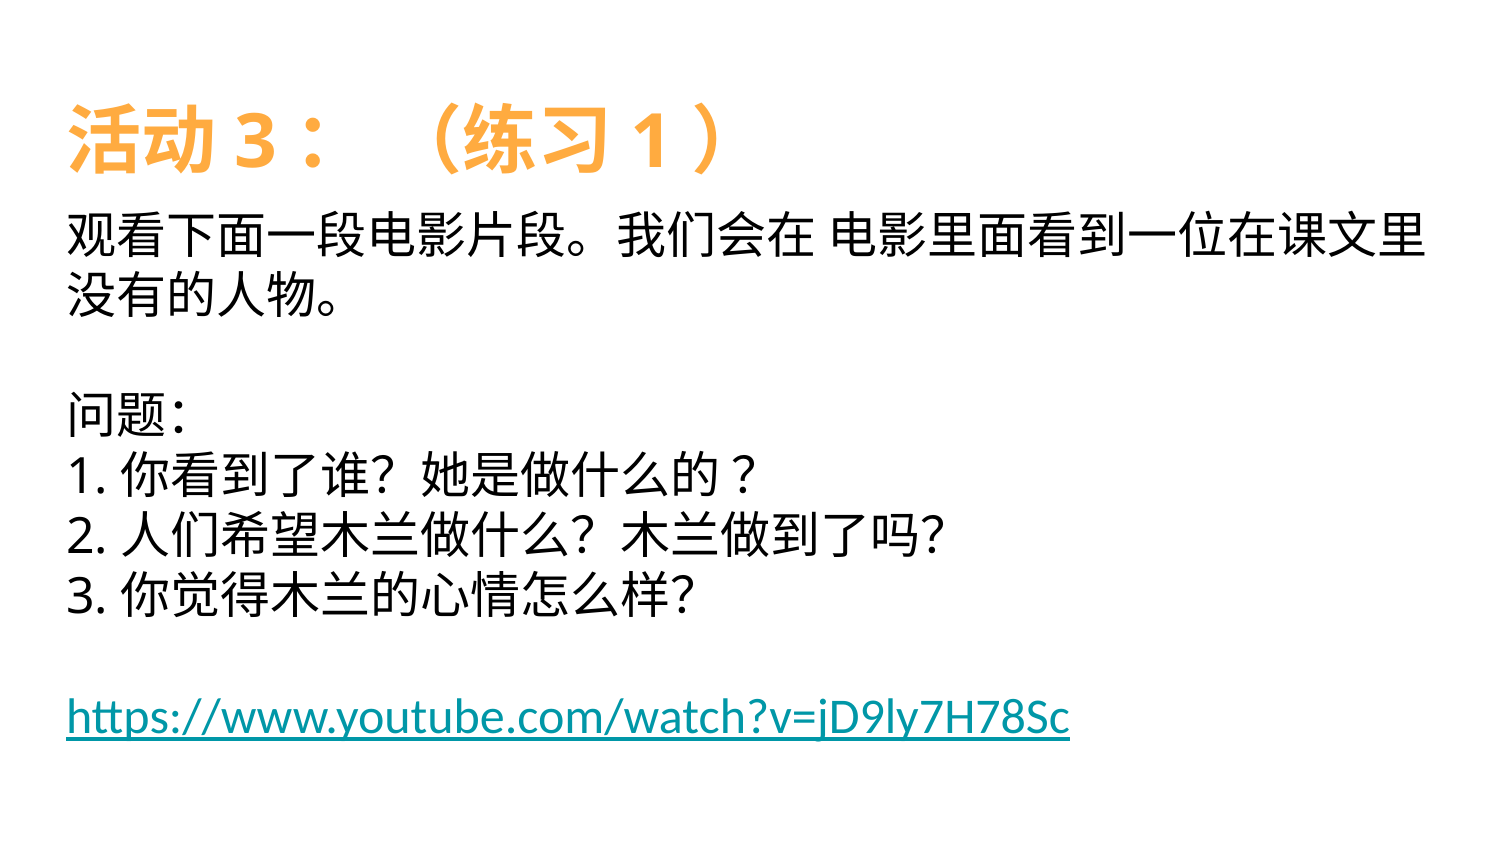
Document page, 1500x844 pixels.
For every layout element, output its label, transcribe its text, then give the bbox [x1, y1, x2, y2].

list 观看下面一段电影片段。我们会在 电影里面看到一位在课文里没有的人物。 问题： 1.你看到了谁？她是做什么的 ？ 2.人们希望木兰做什么？木兰做到了吗？ 3.你觉得木兰的心情怎么样？ https://www.youtube.com/watch?v=jD9ly7H78Sc [51, 189, 1449, 750]
title 活动3： （练习1） [51, 77, 1449, 189]
